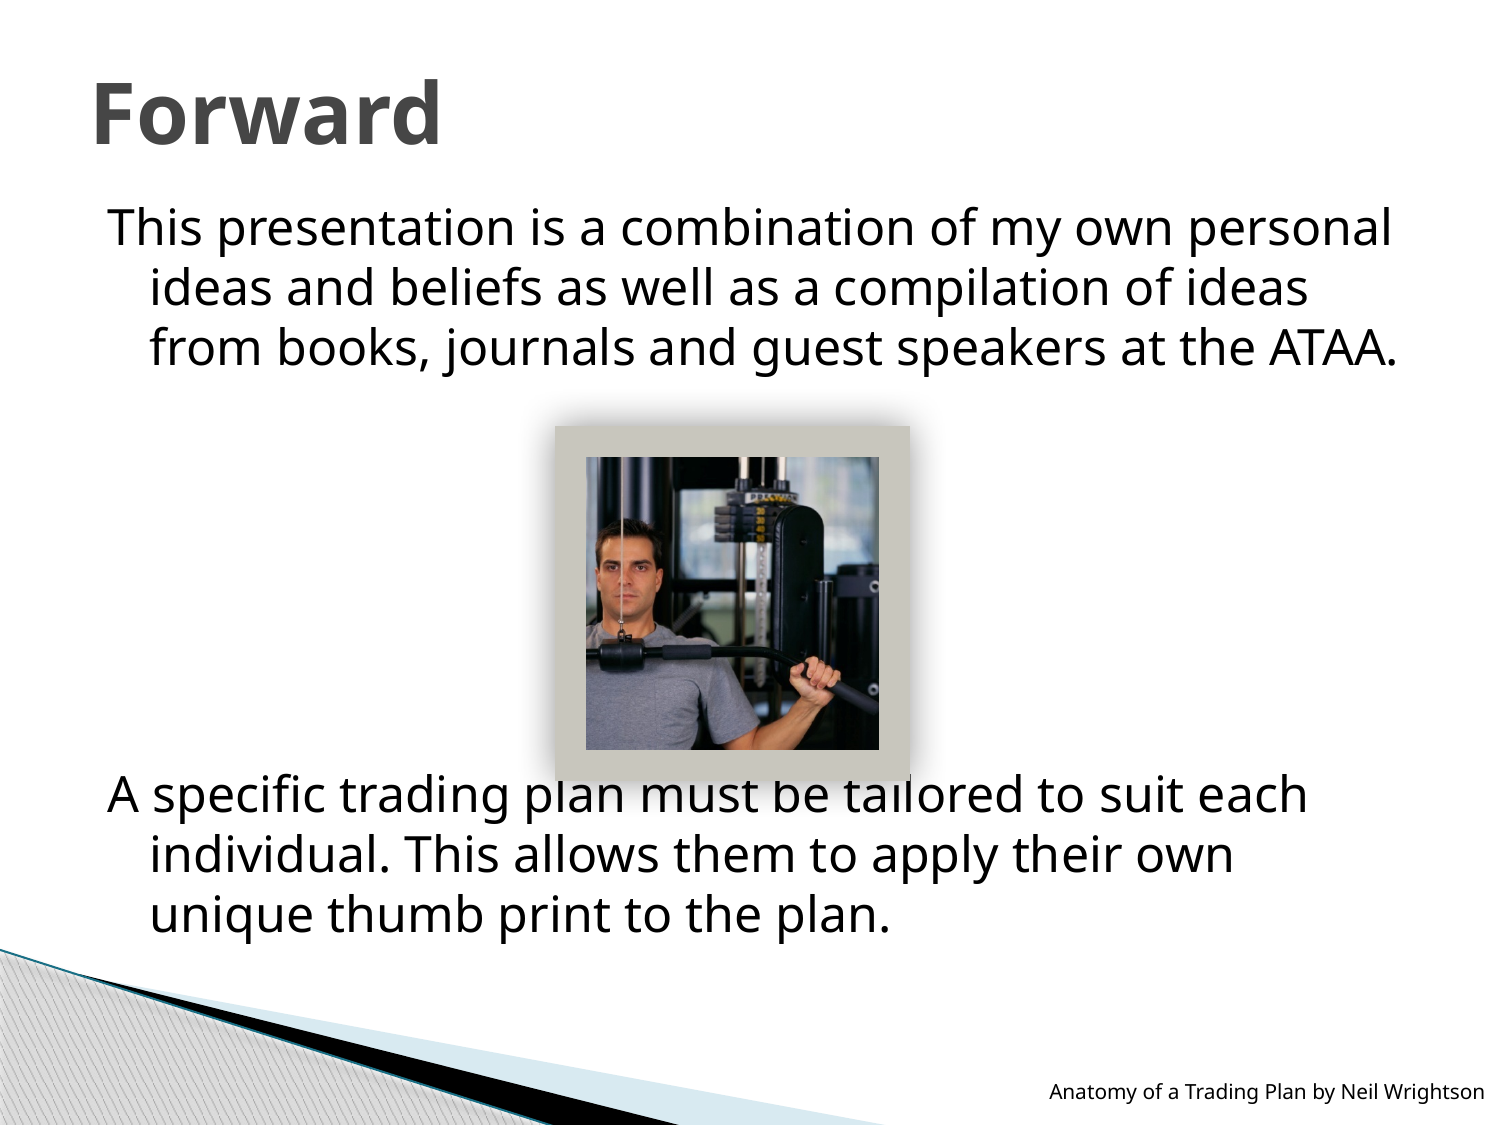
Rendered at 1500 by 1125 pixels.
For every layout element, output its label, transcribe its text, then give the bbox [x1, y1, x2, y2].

footer Anatomy of a Trading Plan by Neil Wrightson [718, 1051, 1500, 1112]
list This presentation is a combination of my own personal ideas and beliefs as well as a compilation of ideas from books, journals and guest speakers at the ATAA. A specific trading plan must be tailored to suit each individual. This allows them to apply their own unique thumb print to the plan. [75, 187, 1425, 1067]
title Forward [75, 45, 1425, 176]
picture [585, 456, 880, 751]
